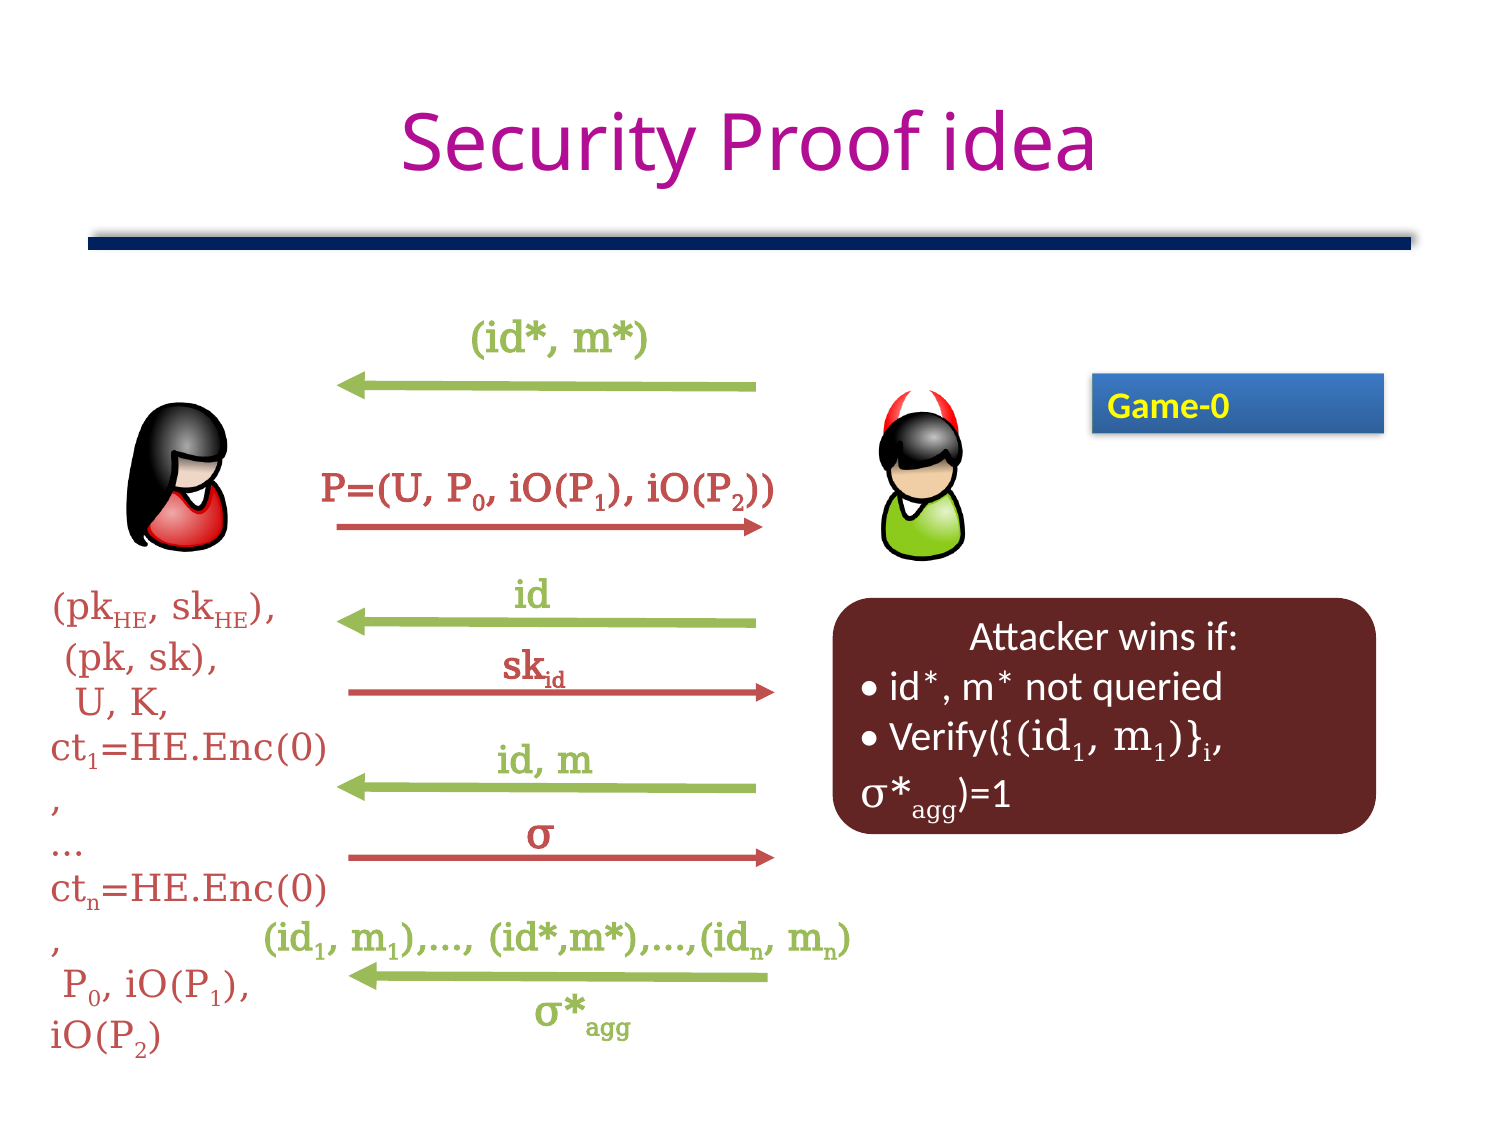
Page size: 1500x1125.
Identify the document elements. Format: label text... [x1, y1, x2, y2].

text_box [336, 379, 756, 392]
text_box [581, 686, 775, 699]
text_box id [499, 562, 566, 623]
title Security Proof idea [75, 45, 1425, 233]
text_box [336, 615, 499, 628]
text_box Attacker wins if: • id*, m* not queried • Verify({(id1, m1)}i, σ*agg)=1 [830, 595, 1379, 837]
picture [844, 373, 1000, 563]
text_box P=(U, P0, iO(P1), iO(P2)) [305, 456, 792, 522]
text_box (id*, m*) [452, 302, 666, 368]
text_box Game-0 [1092, 373, 1384, 434]
text_box [336, 780, 482, 794]
text_box σ [510, 798, 572, 864]
text_box [336, 522, 763, 534]
text_box σ*agg [517, 975, 646, 1048]
text_box skid [487, 633, 581, 700]
picture [100, 396, 259, 556]
text_box [348, 971, 517, 983]
text_box (pkHE, skHE), (pk, sk), U, K, ct1=HE.Enc(0), … ctn=HE.Enc(0) , P0, iO(P1), iO(P2) [35, 574, 349, 1070]
text_box [572, 851, 775, 864]
text_box id, m [482, 727, 608, 788]
text_box (id1, m1),…, (id*,m*),…,(idn, mn) [246, 905, 869, 971]
